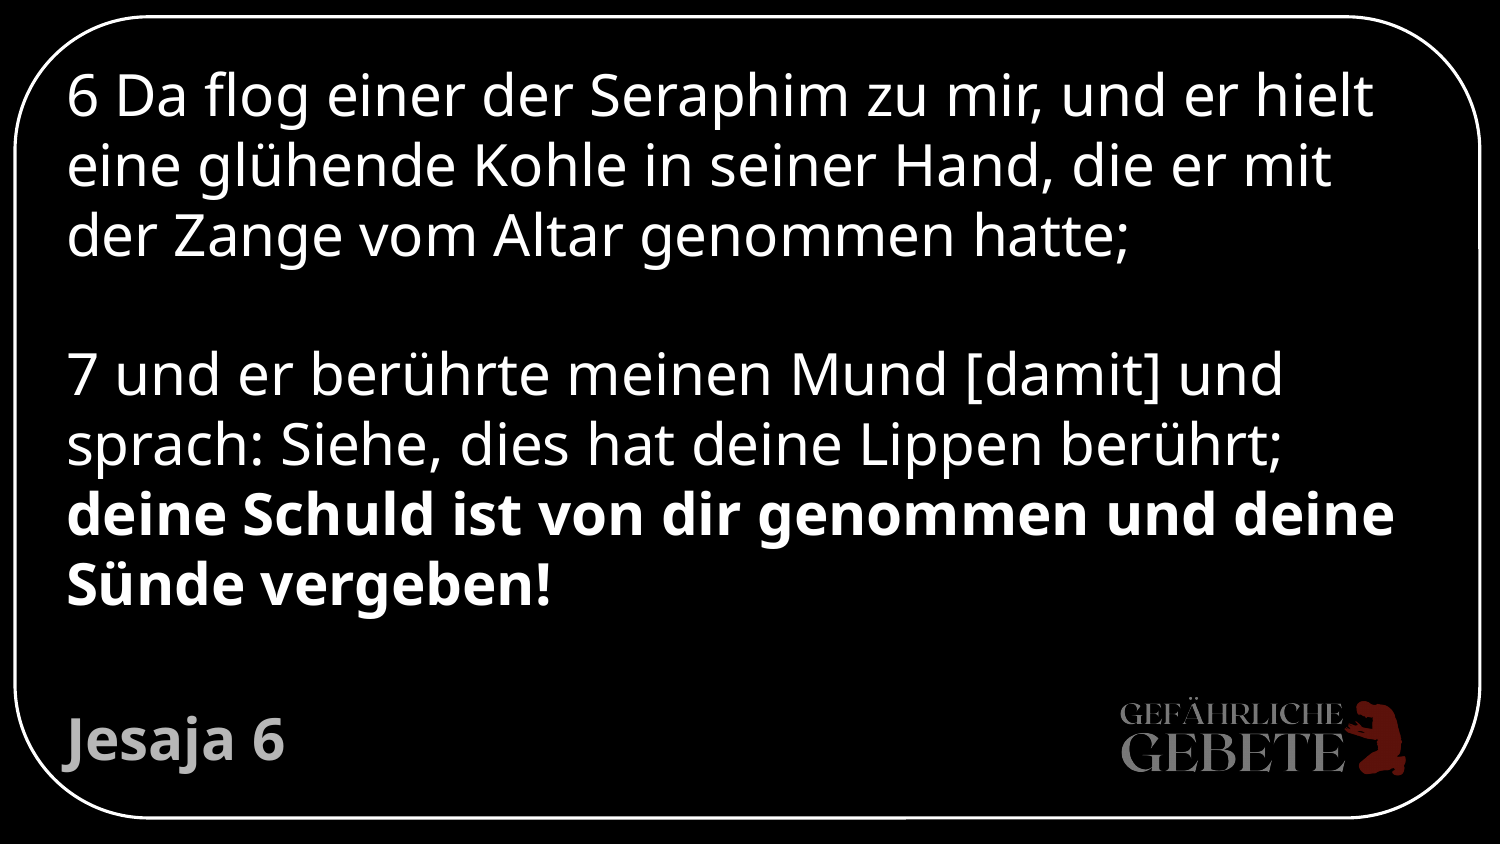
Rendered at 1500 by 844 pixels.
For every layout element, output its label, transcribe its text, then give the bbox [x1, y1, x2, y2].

title 6 Da flog einer der Seraphim zu mir, und er hielt eine glühende Kohle in seiner Hand, die er mit der Zange vom Altar genommen hatte; 7 und er berührte meinen Mund [damit] und sprach: Siehe, dies hat deine Lippen berührt; deine Schuld ist von dir genommen und deine Sünde vergeben! [51, 43, 1449, 695]
picture [1046, 616, 1478, 816]
picture [1046, 710, 1480, 844]
title Jesaja 6 [51, 687, 870, 790]
